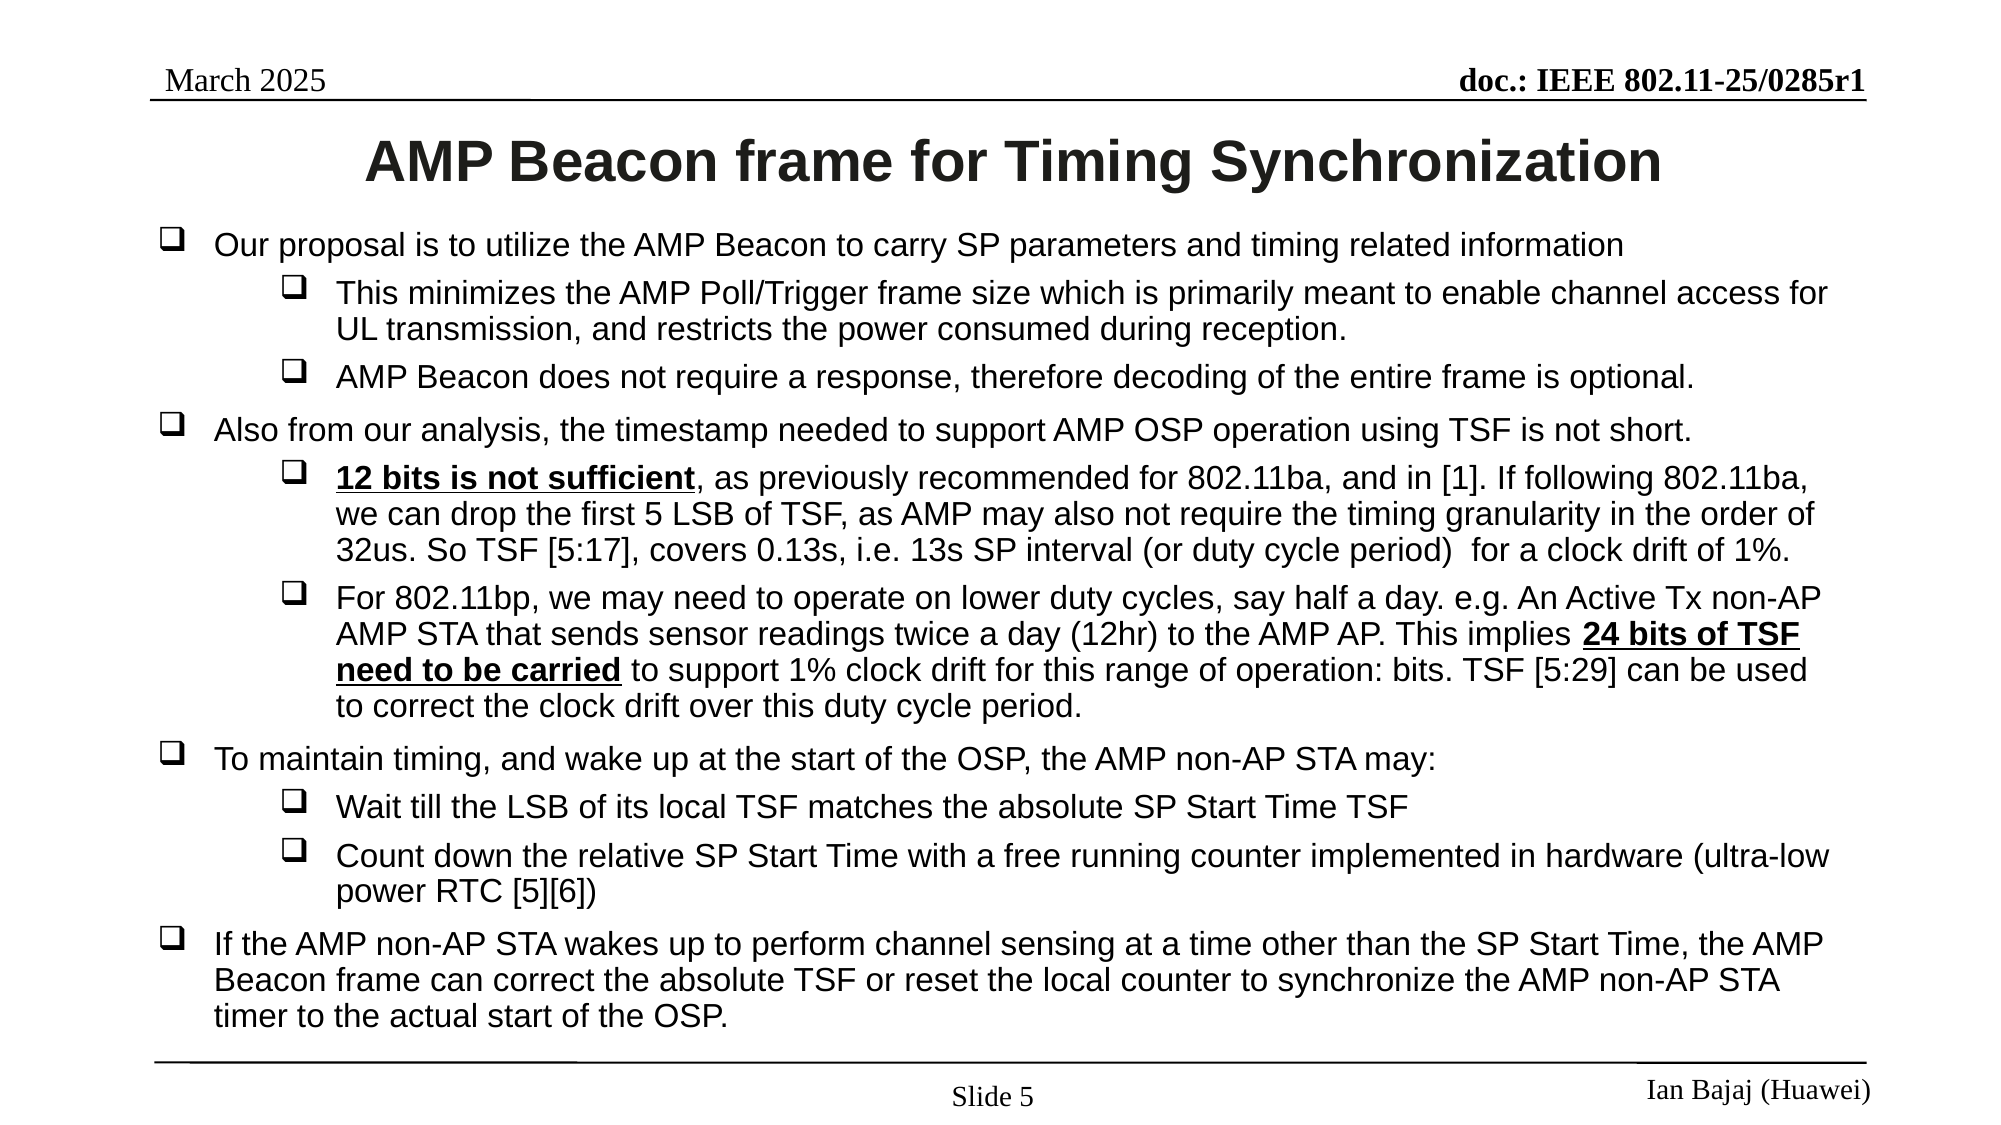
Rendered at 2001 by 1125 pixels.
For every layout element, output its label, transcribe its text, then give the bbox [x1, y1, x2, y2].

text_box AMP Beacon frame for Timing Synchronization [165, 115, 1864, 199]
slide_number Slide 5 [921, 1075, 1065, 1115]
